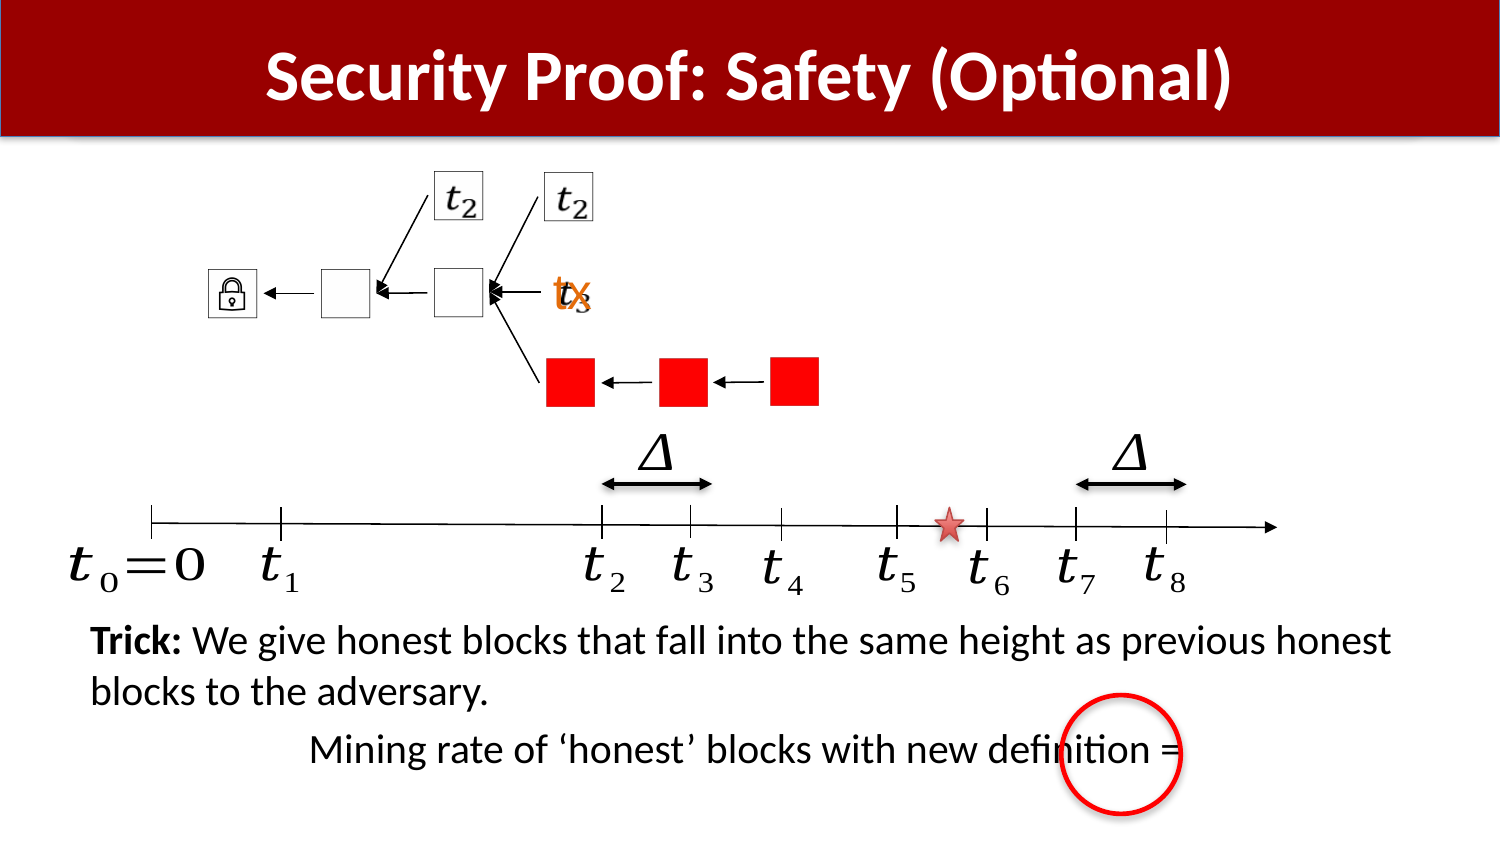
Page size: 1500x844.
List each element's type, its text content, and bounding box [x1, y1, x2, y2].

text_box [785, 522, 892, 528]
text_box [901, 522, 982, 528]
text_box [601, 422, 713, 485]
picture [201, 262, 263, 325]
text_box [1171, 522, 1278, 528]
text_box [939, 536, 948, 542]
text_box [286, 522, 597, 528]
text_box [992, 522, 1071, 528]
picture [538, 165, 601, 229]
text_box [380, 302, 482, 325]
picture [538, 351, 602, 415]
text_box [489, 291, 540, 384]
picture [427, 164, 491, 227]
text_box [1060, 694, 1182, 815]
text_box [951, 536, 960, 542]
picture [763, 350, 827, 414]
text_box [1075, 422, 1187, 485]
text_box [489, 260, 604, 324]
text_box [488, 165, 601, 260]
title Security Proof: Safety (Optional) [75, 20, 1425, 123]
picture [651, 351, 715, 414]
text_box [934, 506, 965, 521]
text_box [376, 163, 483, 294]
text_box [695, 522, 777, 528]
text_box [1081, 522, 1162, 528]
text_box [607, 522, 686, 528]
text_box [156, 522, 276, 528]
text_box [263, 262, 377, 325]
